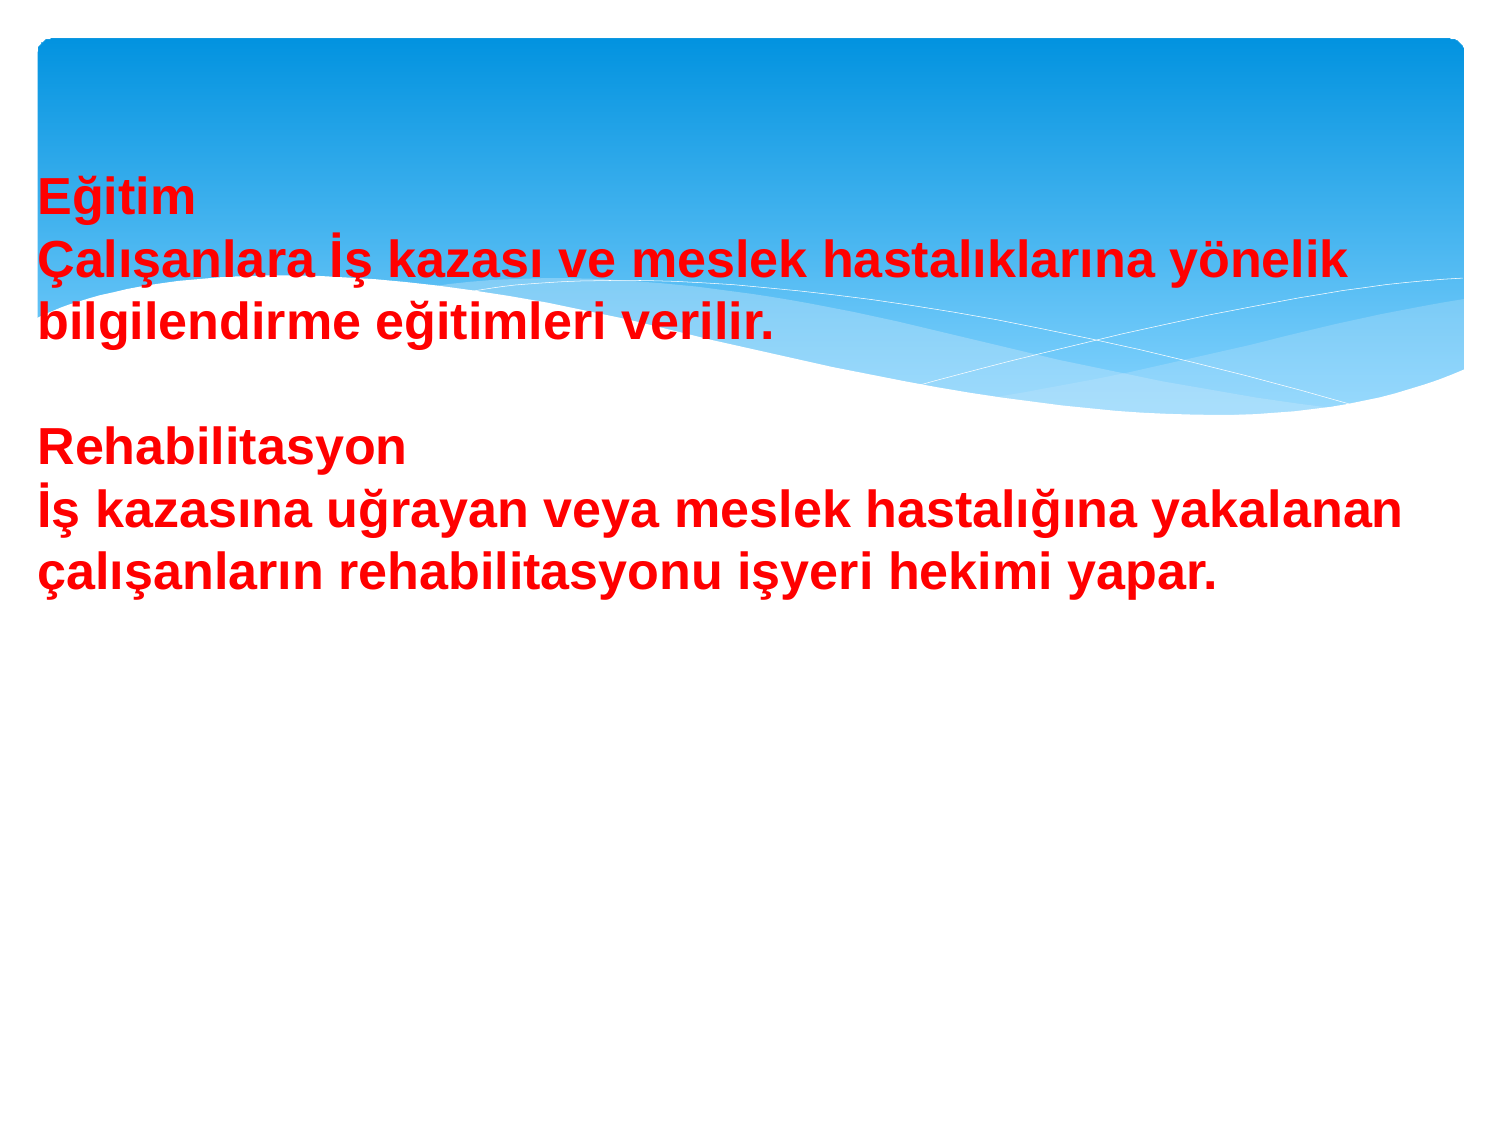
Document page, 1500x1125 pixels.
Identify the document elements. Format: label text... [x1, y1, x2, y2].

list Eğitim Çalışanlara İş kazası ve meslek hastalıklarına yönelik bilgilendirme eğitimleri verilir. Rehabilitasyon İş kazasına uğrayan veya meslek hastalığına yakalanan çalışanların rehabilitasyonu işyeri hekimi yapar. [37, 162, 1463, 605]
picture [37, 37, 50, 46]
picture [1451, 37, 1464, 46]
picture [37, 88, 1464, 299]
